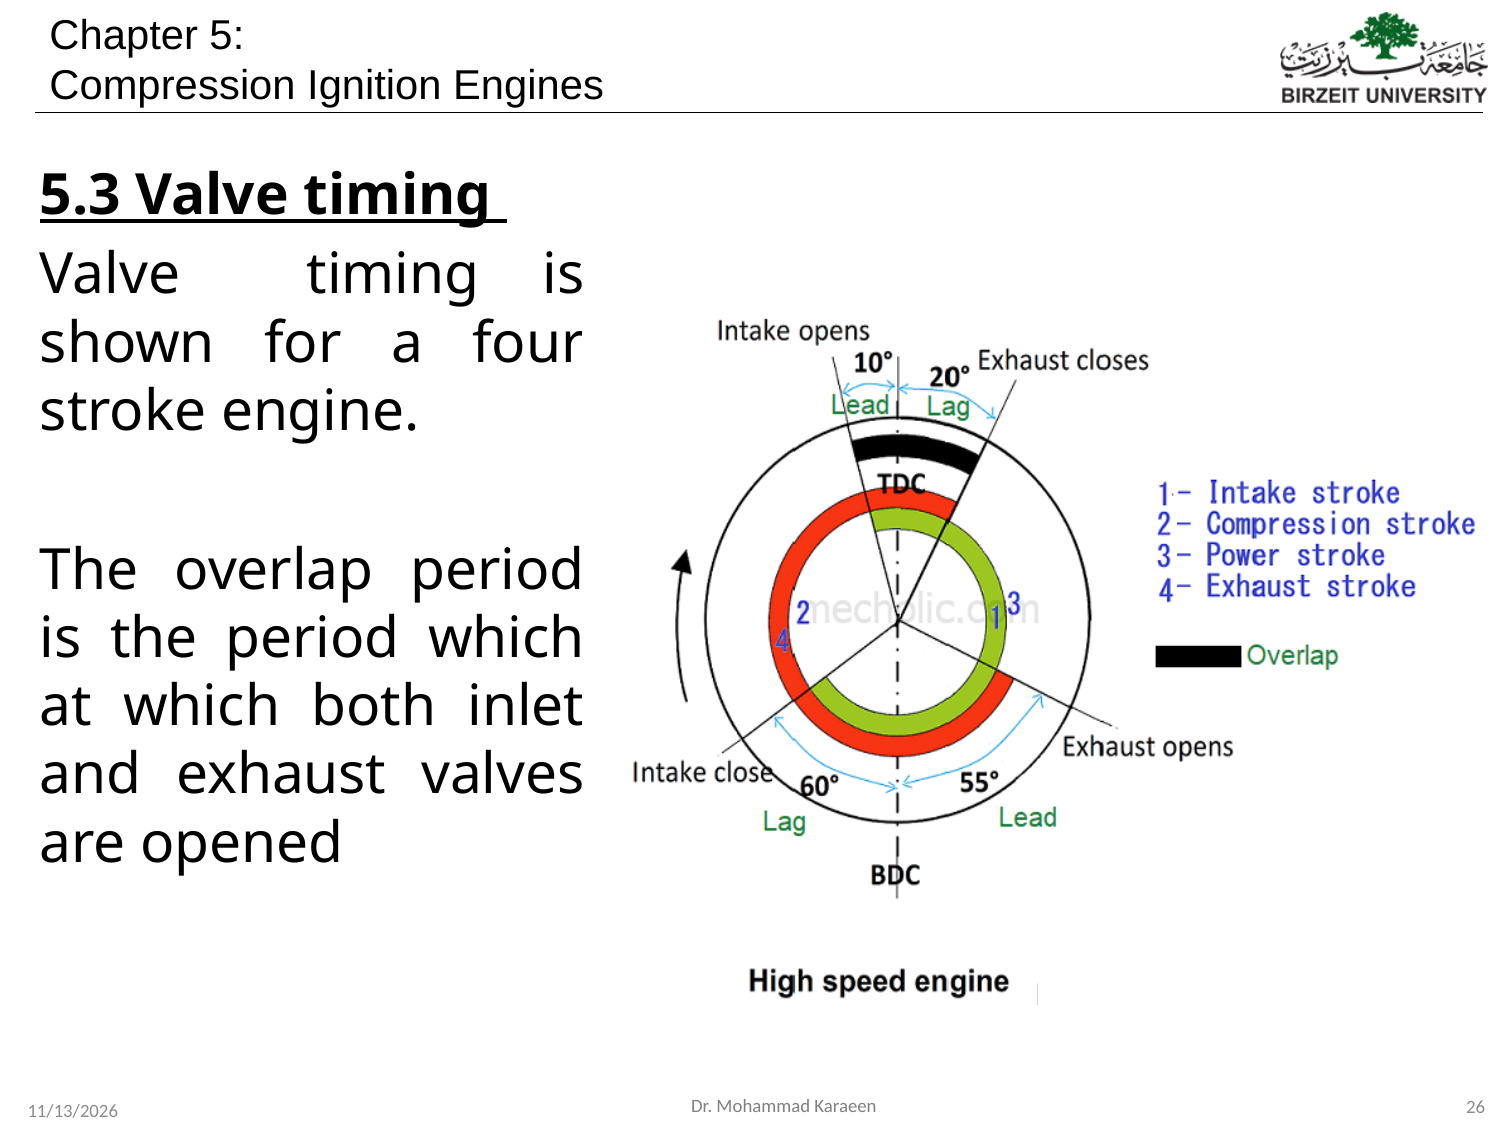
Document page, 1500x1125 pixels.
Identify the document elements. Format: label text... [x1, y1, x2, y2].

list 5.3 Valve timing Valve timing is shown for a four stroke engine. The overlap period is the period which at which both inlet and exhaust valves are opened [24, 149, 600, 1005]
picture [582, 287, 1496, 1006]
slide_number 26 [1412, 1087, 1500, 1125]
picture [1280, 12, 1488, 103]
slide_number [12, 1093, 166, 1125]
